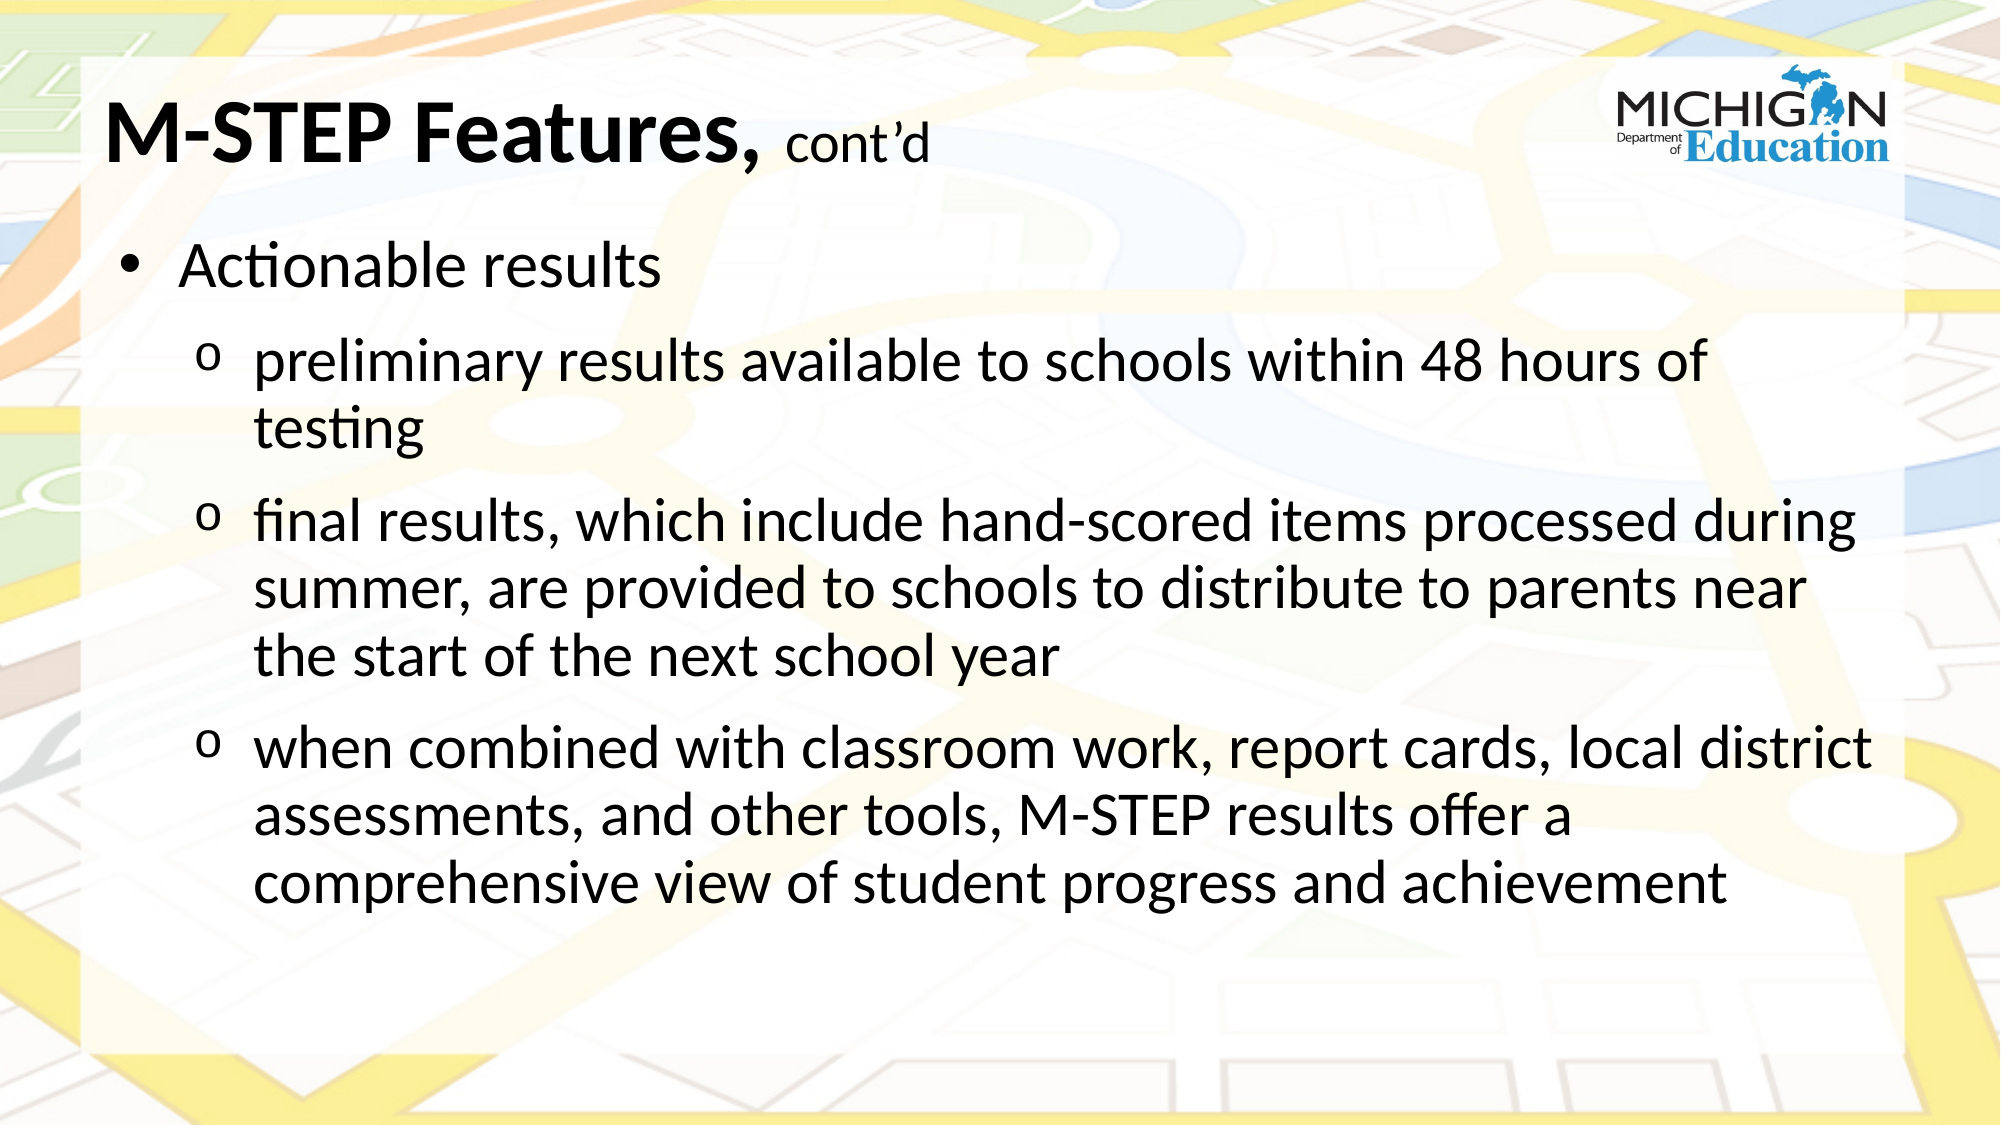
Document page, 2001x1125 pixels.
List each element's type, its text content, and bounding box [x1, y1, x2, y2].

title M-STEP Features, cont’d [88, 59, 1766, 205]
list Actionable results preliminary results available to schools within 48 hours of testing final results, which include hand-scored items processed during summer, are provided to schools to distribute to parents near the start of the next school year when combined with classroom work, report cards, local district assessments, and other tools, M-STEP results offer a comprehensive view of student progress and achievement [88, 222, 1897, 1037]
picture [0, 0, 2001, 1125]
